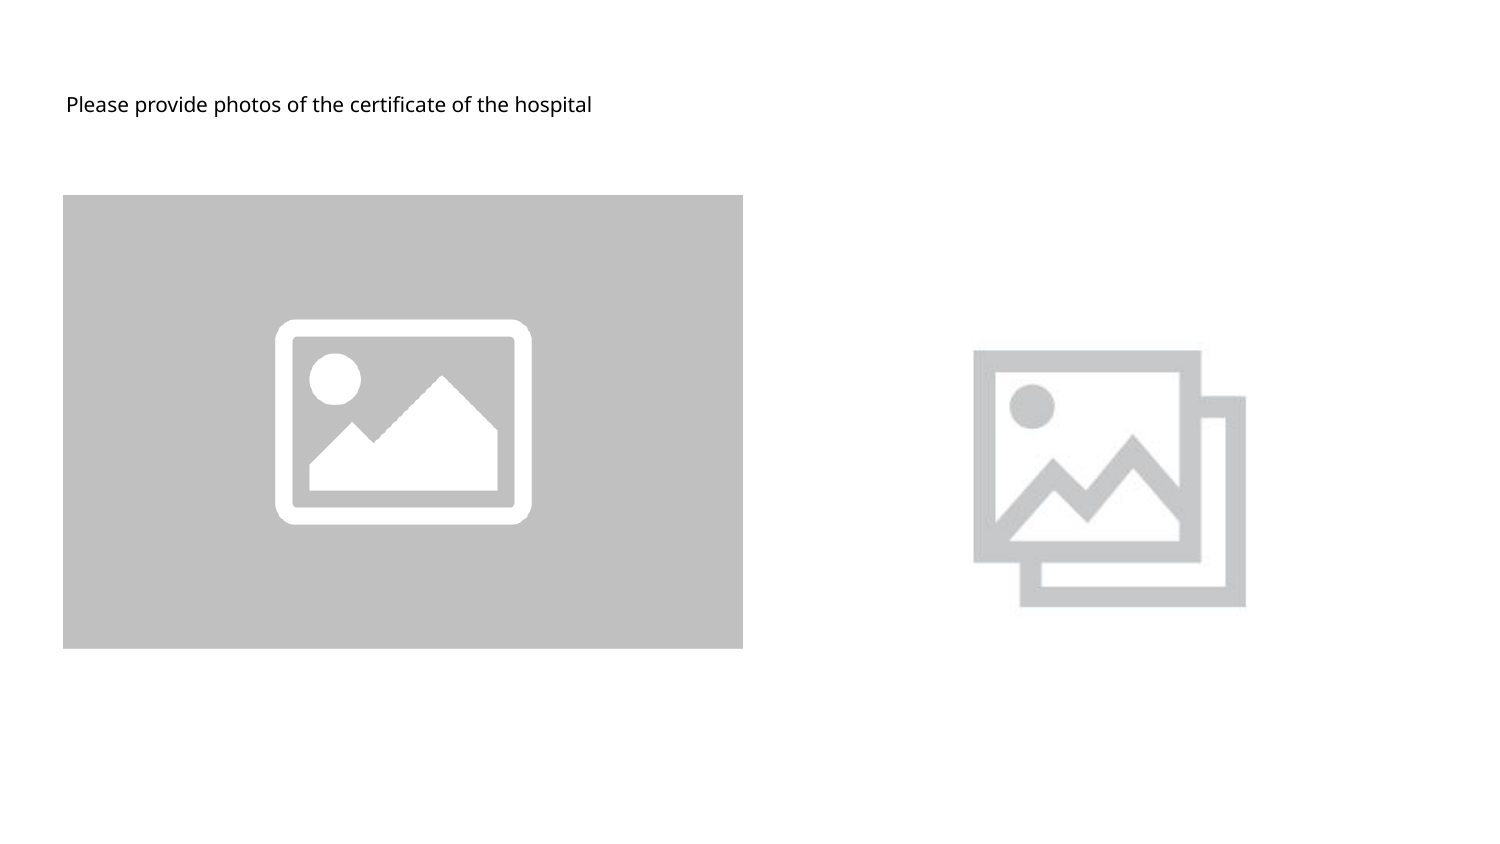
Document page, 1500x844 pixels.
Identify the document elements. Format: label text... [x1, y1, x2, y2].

title Please provide photos of the certificate of the hospital [51, 72, 1449, 167]
picture [797, 166, 1423, 793]
picture [63, 194, 744, 649]
